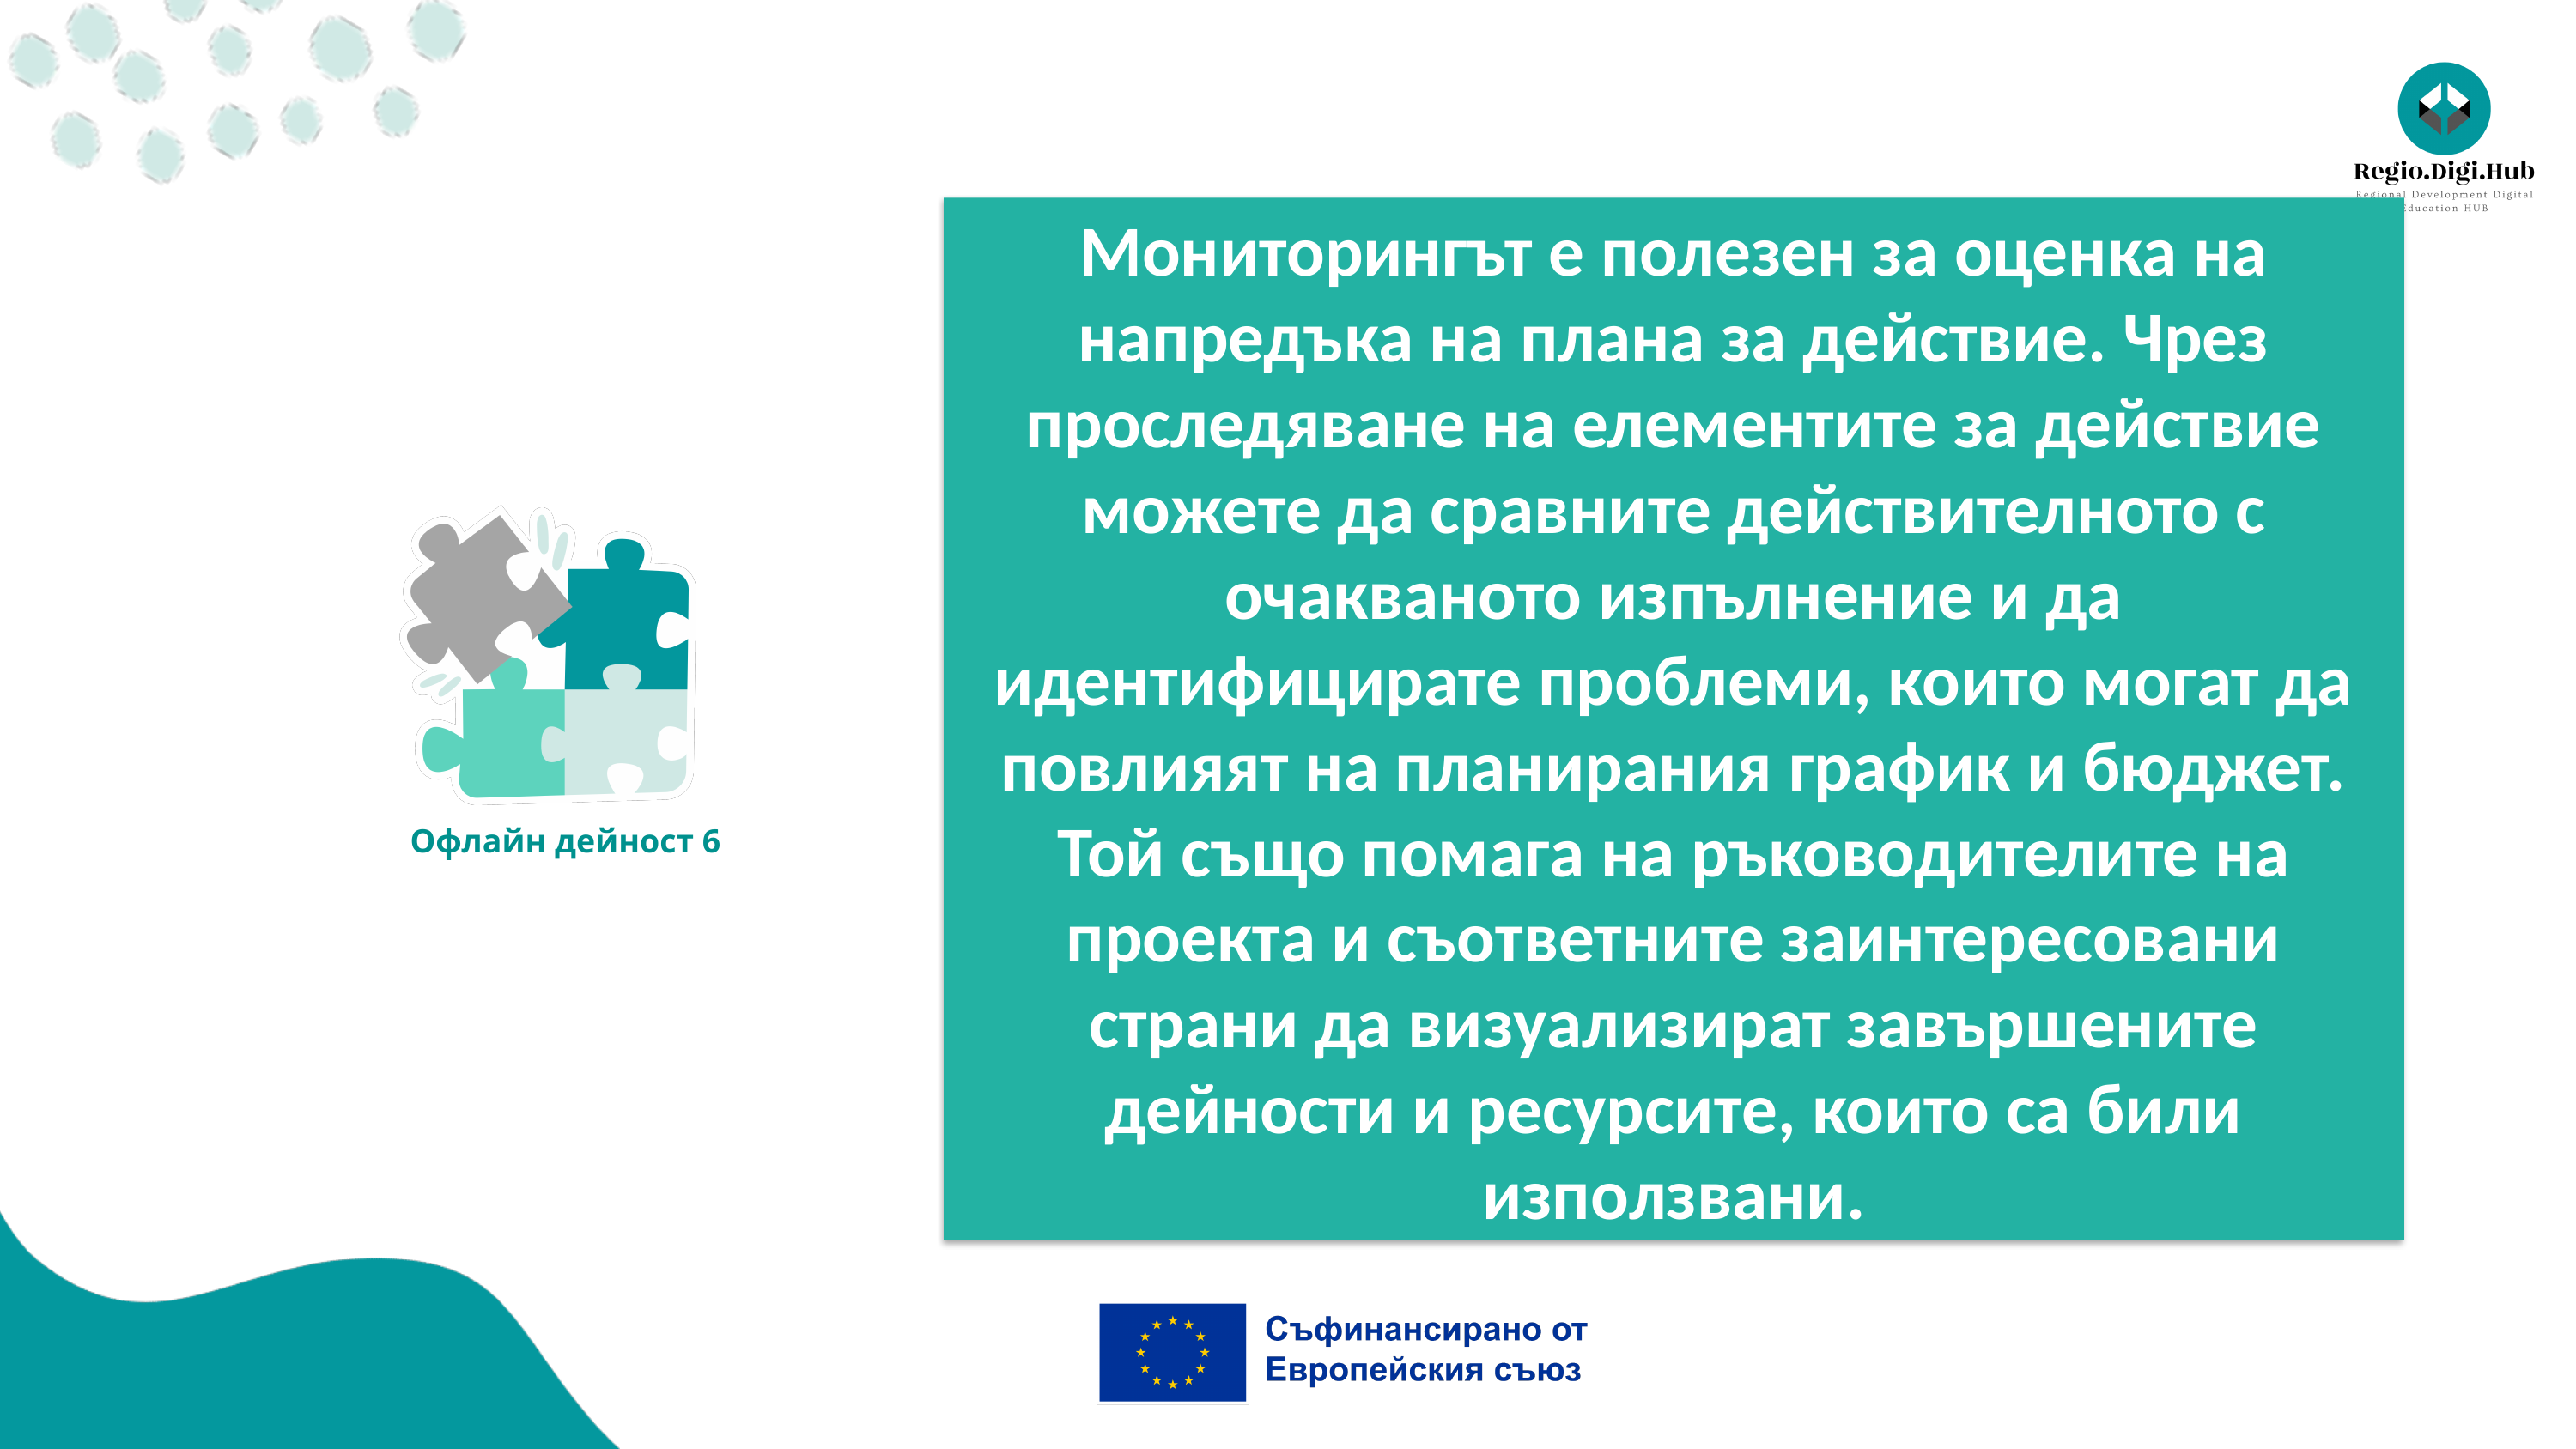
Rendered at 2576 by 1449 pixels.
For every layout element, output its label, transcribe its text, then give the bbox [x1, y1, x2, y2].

picture [2312, 0, 2576, 264]
text_box Мониторингът е полезен за оценка на напредъка на плана за действие. Чрез проследяване на елементите за действие можете да сравните действителното с очакваното изпълнение и да идентифицирате проблеми, които могат да повлияят на планирания график и бюджет. Той също помага на ръководителите на проекта и съответните заинтересовани страни да визуализират завършените дейности и ресурсите, които са били използвани. [944, 197, 2404, 1240]
picture [0, 0, 489, 306]
picture [0, 1069, 1030, 1449]
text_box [329, 505, 803, 867]
picture [1091, 1294, 1608, 1410]
